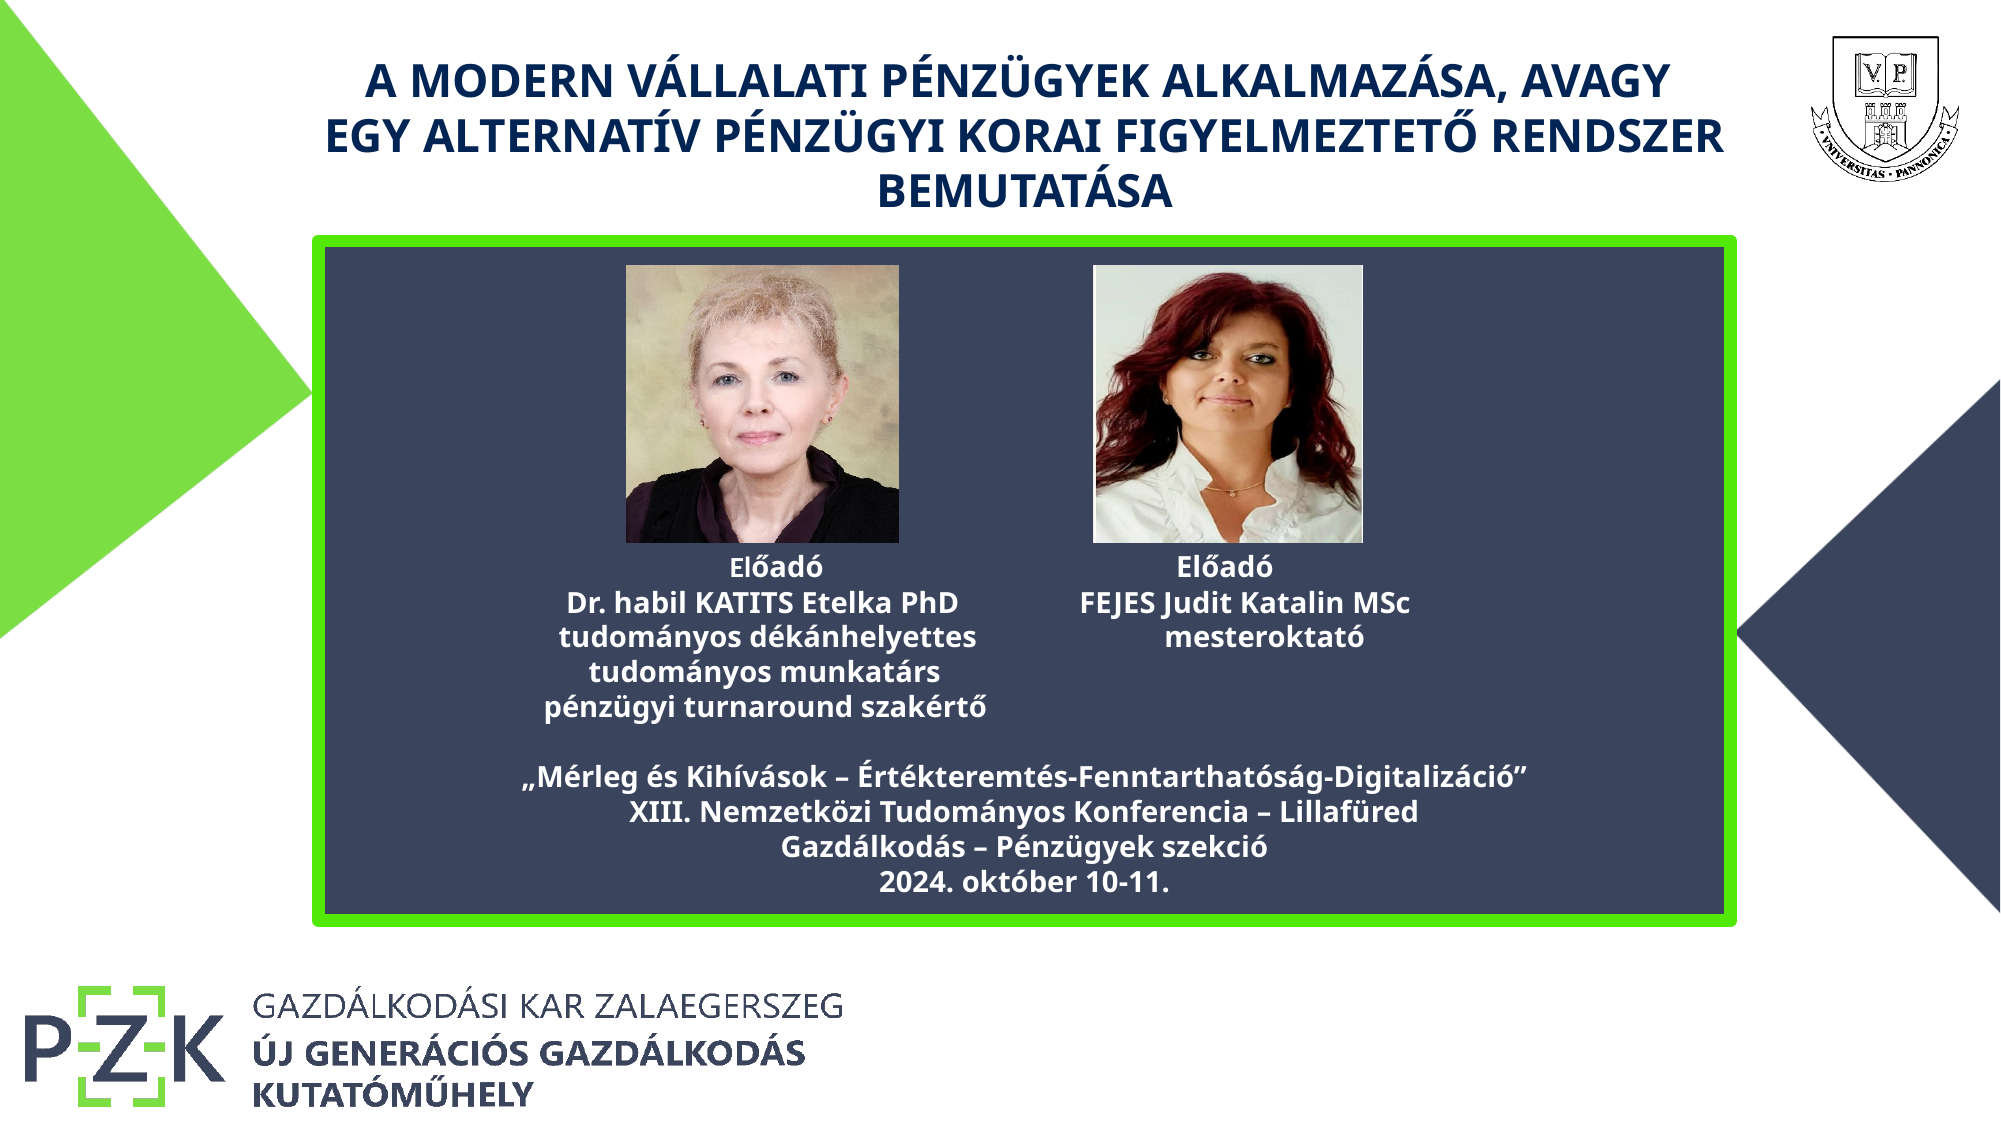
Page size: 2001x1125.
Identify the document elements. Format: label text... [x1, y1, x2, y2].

text_box [0, 953, 799, 1105]
text_box A MODERN VÁLLALATI PÉNZÜGYEK ALKALMAZÁSA, AVAGY EGY ALTERNATÍV PÉNZÜGYI KORAI FIGYELMEZTETŐ RENDSZER BEMUTATÁSA [274, 0, 1775, 225]
picture [0, 0, 2001, 1125]
text_box Előadó Előadó Dr. habil KATITS Etelka PhD FEJES Judit Katalin MSc tudományos dékánhelyettes mesteroktató tudományos munkatárs pénzügyi turnaround szakértő „Mérleg és Kihívások – Értékteremtés-Fenntarthatóság-Digitalizáció” XIII. Nemzetközi Tudományos Konferencia – Lillafüred Gazdálkodás – Pénzügyek szekció 2024. október 10-11. [318, 240, 1731, 921]
